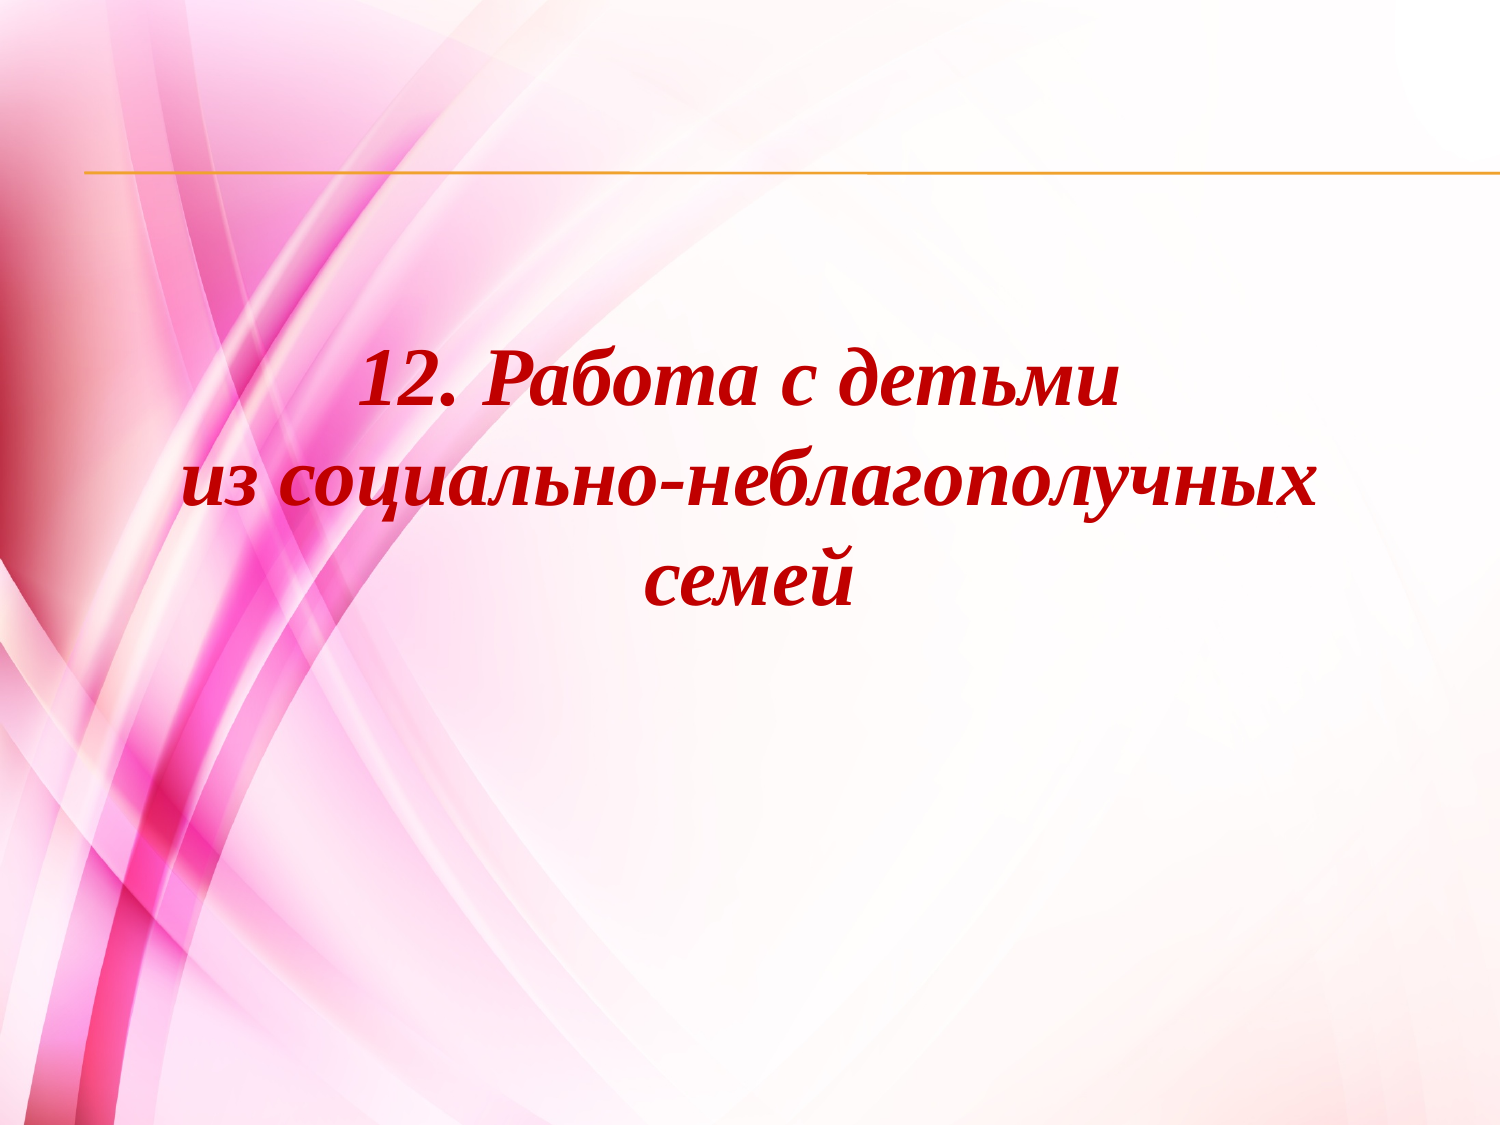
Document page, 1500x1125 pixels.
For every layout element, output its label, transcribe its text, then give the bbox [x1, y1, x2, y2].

text_box 12. Работа с детьми из социально-неблагополучных семей [123, 314, 1376, 630]
picture [0, 0, 1500, 1125]
